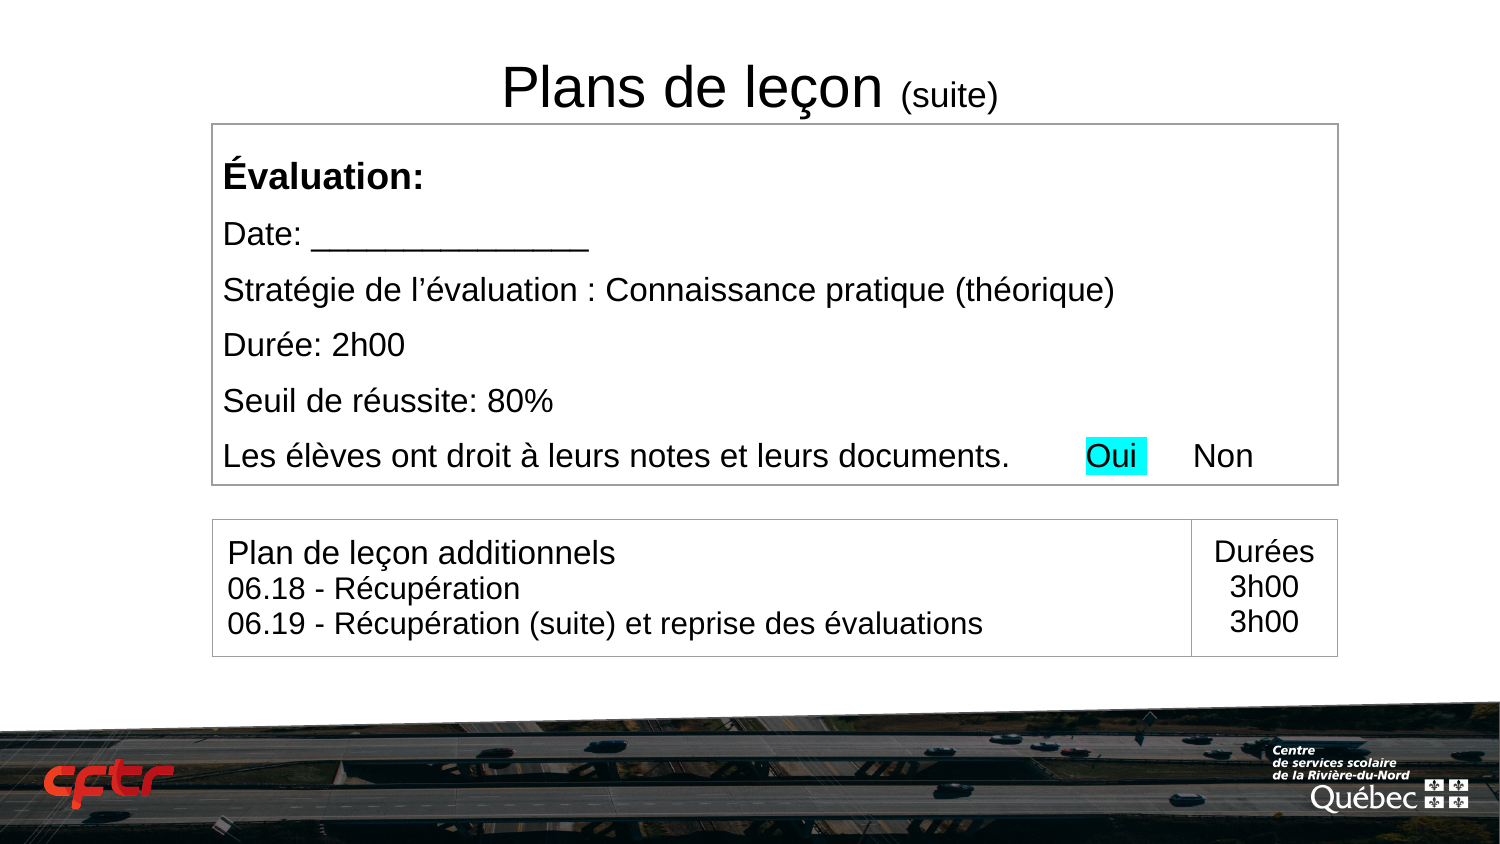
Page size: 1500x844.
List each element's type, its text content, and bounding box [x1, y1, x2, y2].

title Plans de leçon (suite) [51, 34, 1449, 129]
table_header Durées 3h00 3h00 [1192, 520, 1337, 656]
picture [0, 704, 1499, 844]
table_header Évaluation: Date: _______________ Stratégie de l’évaluation : Connaissance pratique (théorique) Durée: 2h00 Seuil de réussite: 80% Les élèves ont droit à leurs notes et leurs documents. Oui Non [213, 125, 1337, 484]
table_header Plan de leçon additionnels 06.18 - Récupération 06.19 - Récupération (suite) et reprise des évaluations [213, 520, 1191, 656]
